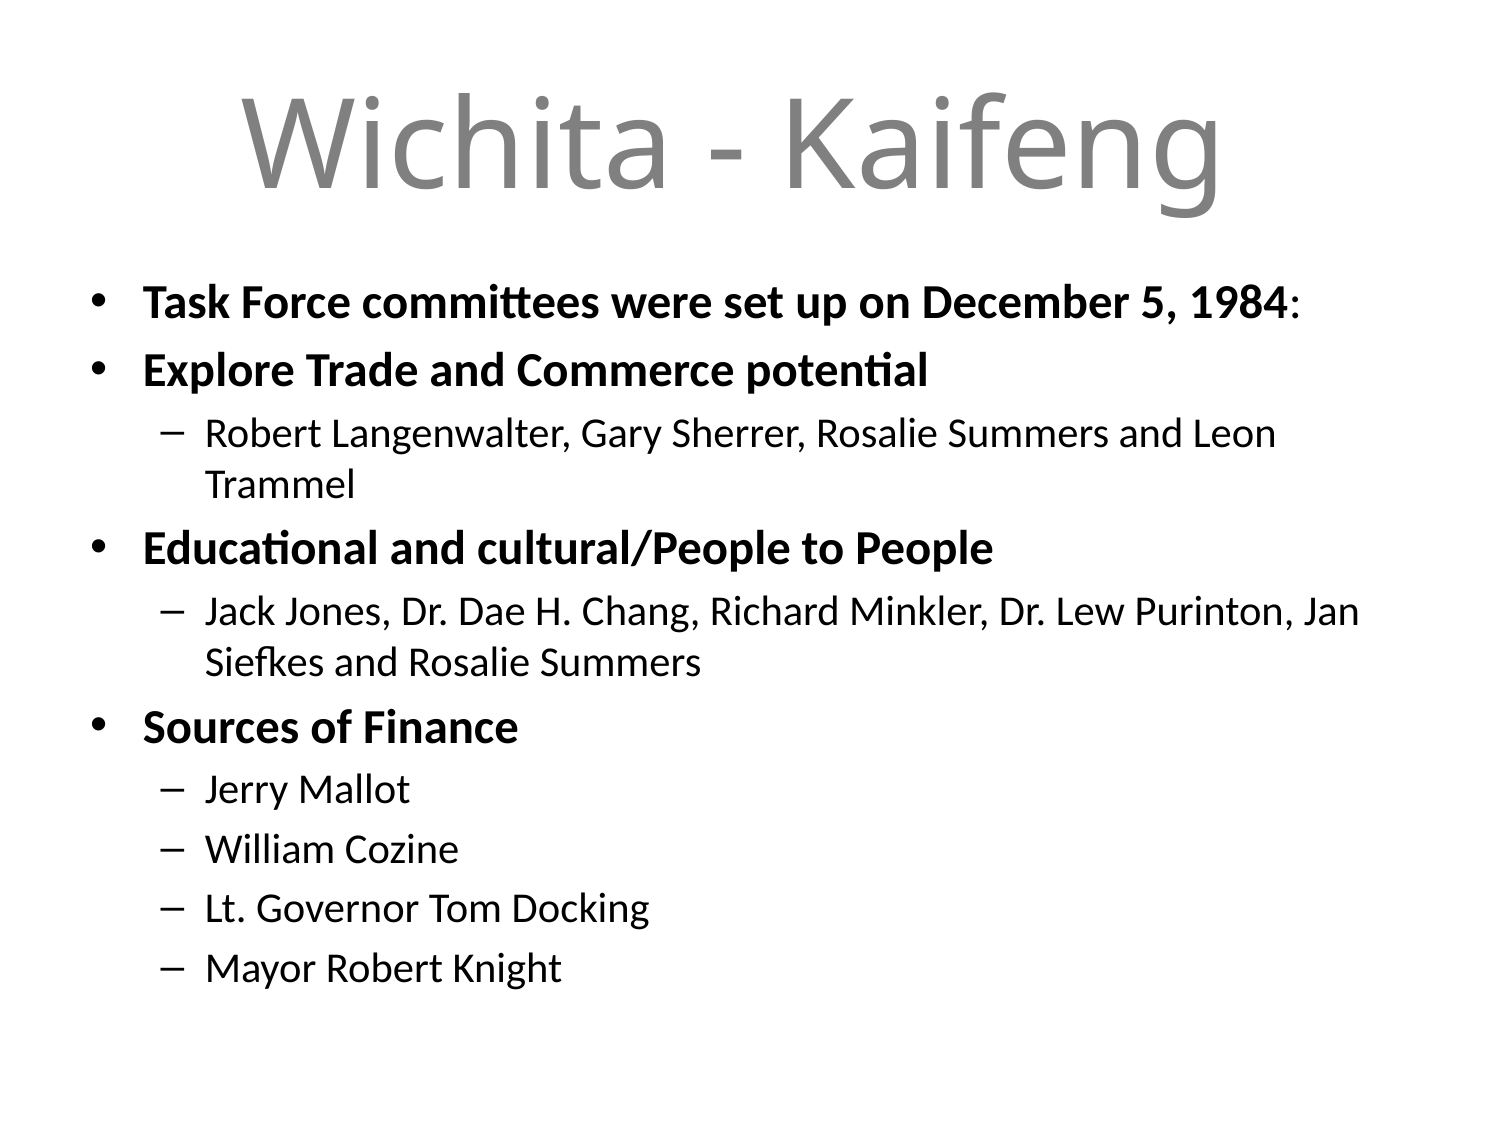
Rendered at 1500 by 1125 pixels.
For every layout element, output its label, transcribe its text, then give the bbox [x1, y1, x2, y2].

list Task Force committees were set up on December 5, 1984: Explore Trade and Commerce potential Robert Langenwalter, Gary Sherrer, Rosalie Summers and Leon Trammel Educational and cultural/People to People Jack Jones, Dr. Dae H. Chang, Richard Minkler, Dr. Lew Purinton, Jan Siefkes and Rosalie Summers Sources of Finance Jerry Mallot William Cozine Lt. Governor Tom Docking Mayor Robert Knight [75, 262, 1425, 1005]
title Wichita - Kaifeng [75, 45, 1425, 233]
